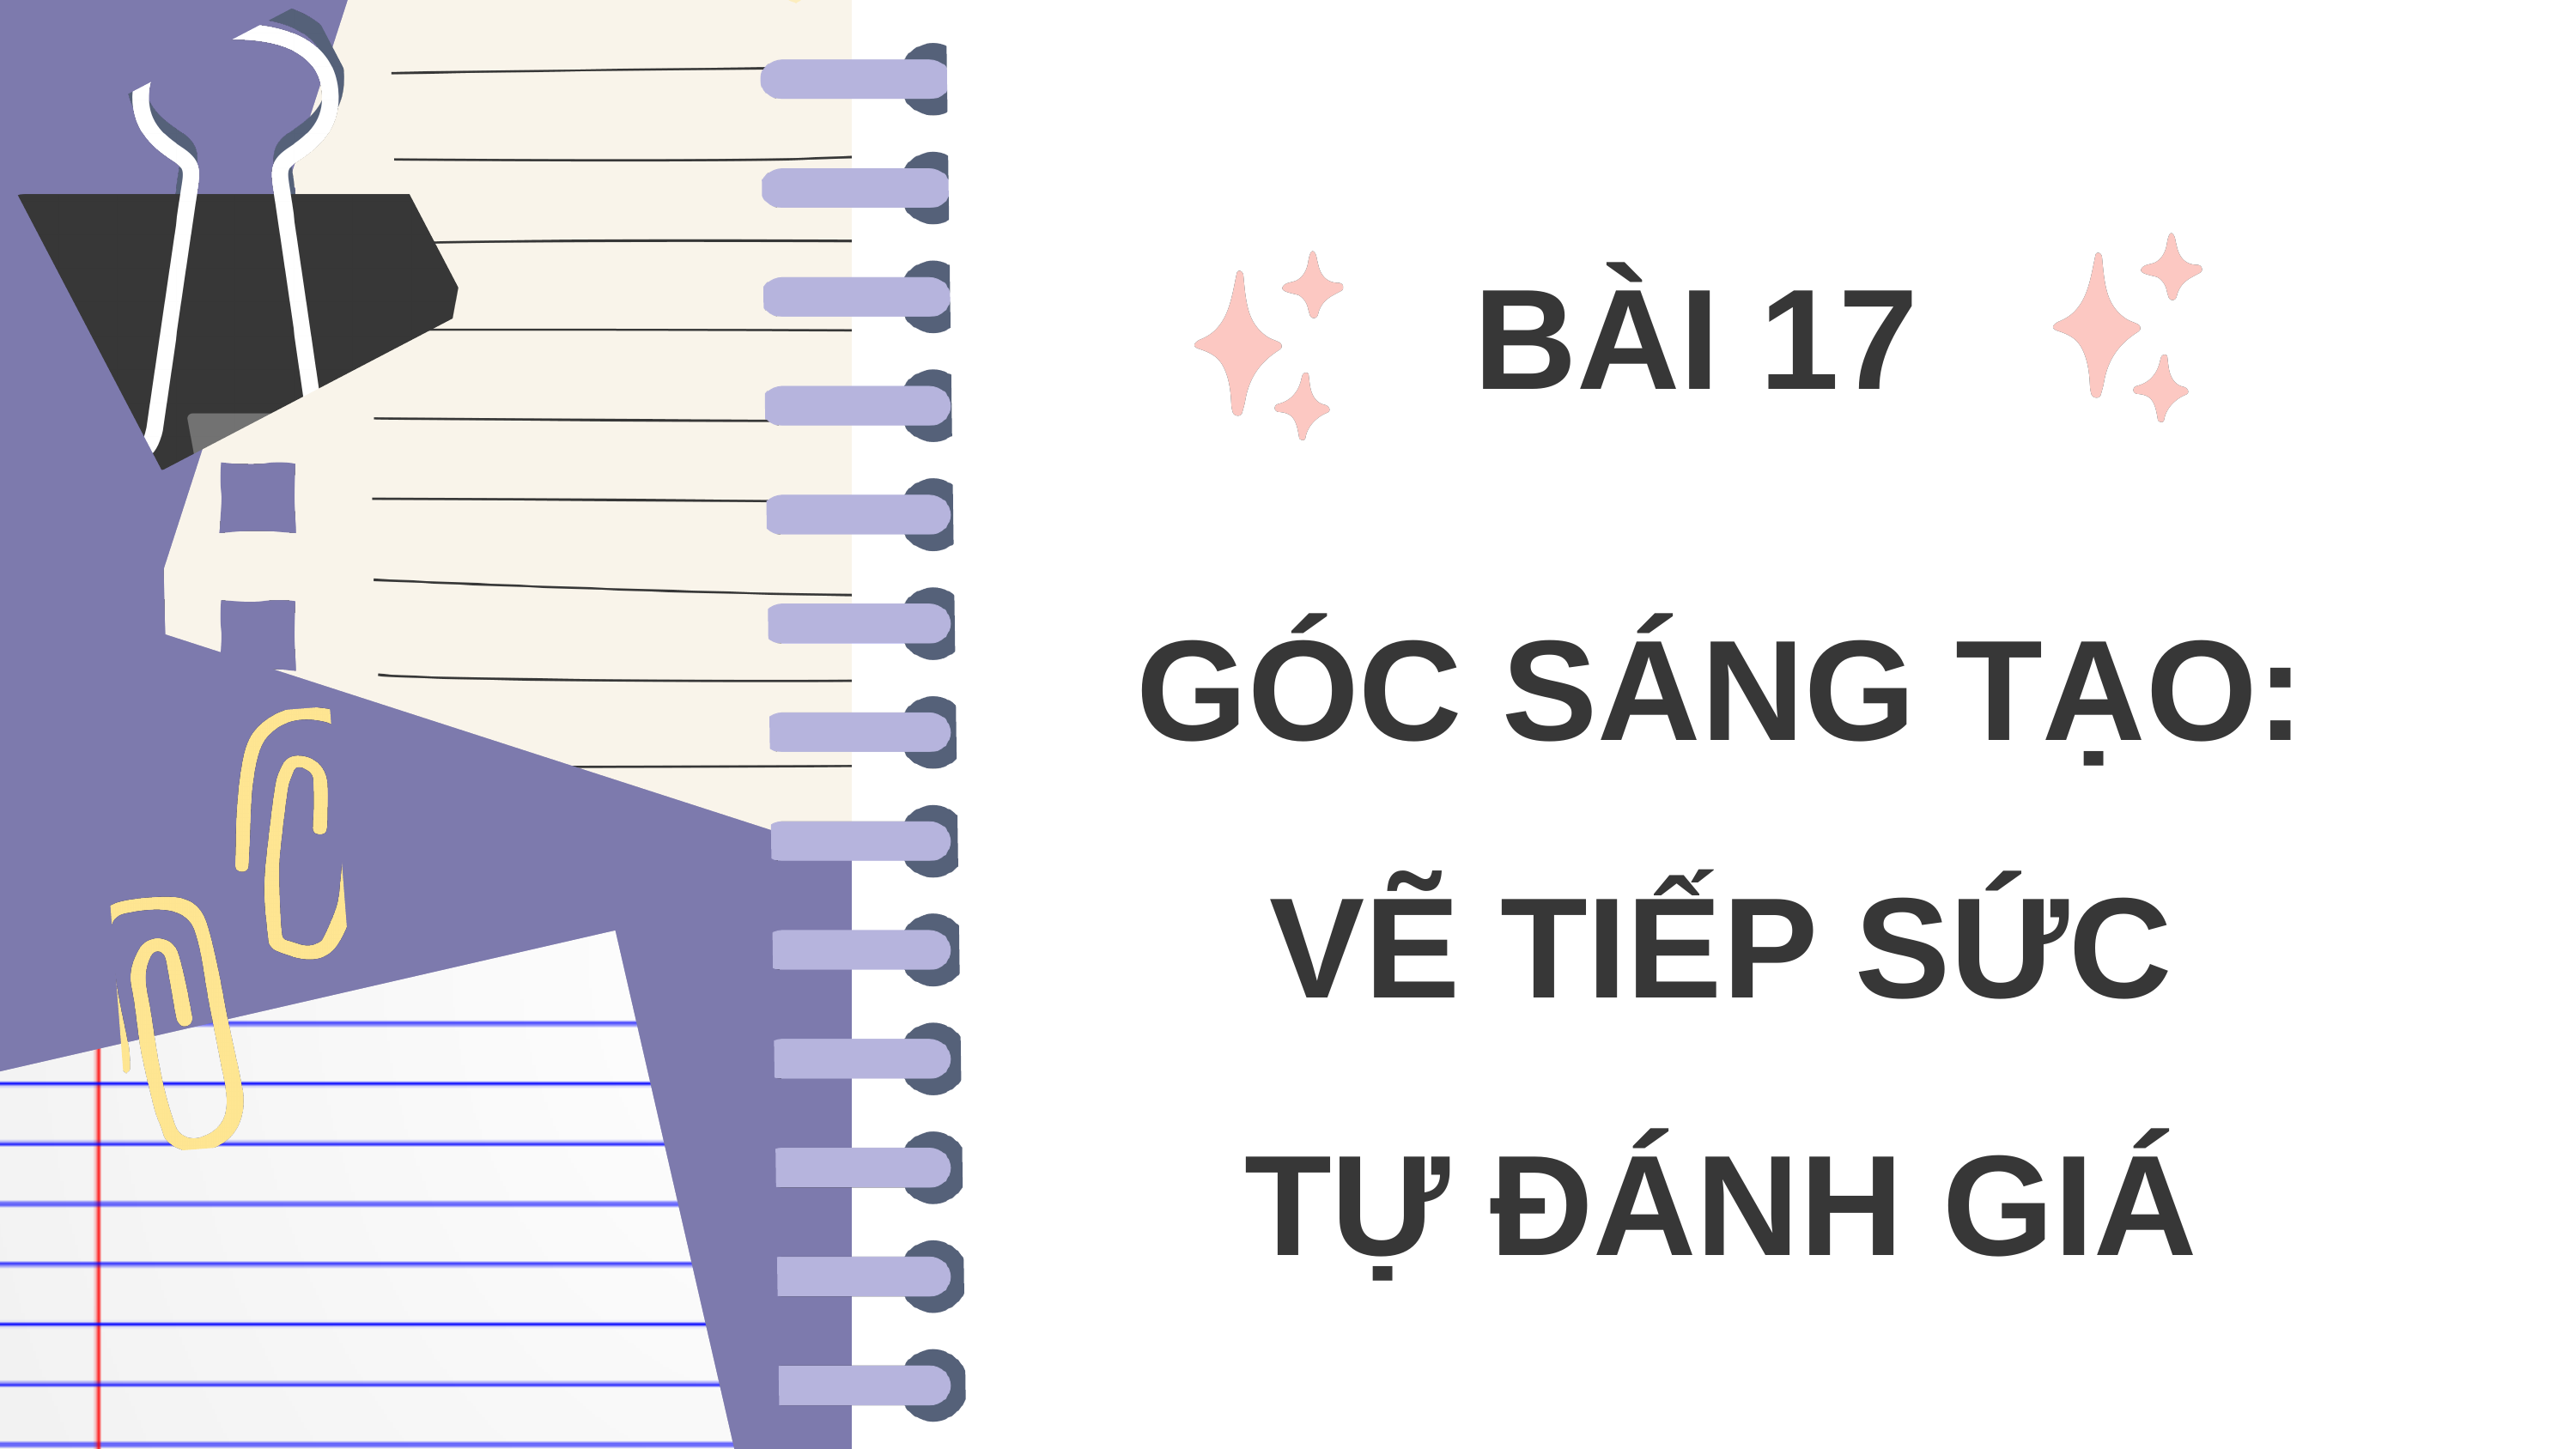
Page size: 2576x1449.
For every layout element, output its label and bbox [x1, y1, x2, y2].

text_box [0, 0, 471, 471]
text_box [759, 0, 2576, 1449]
text_box [96, 706, 363, 1155]
text_box [144, 0, 755, 825]
text_box [0, 930, 735, 1449]
